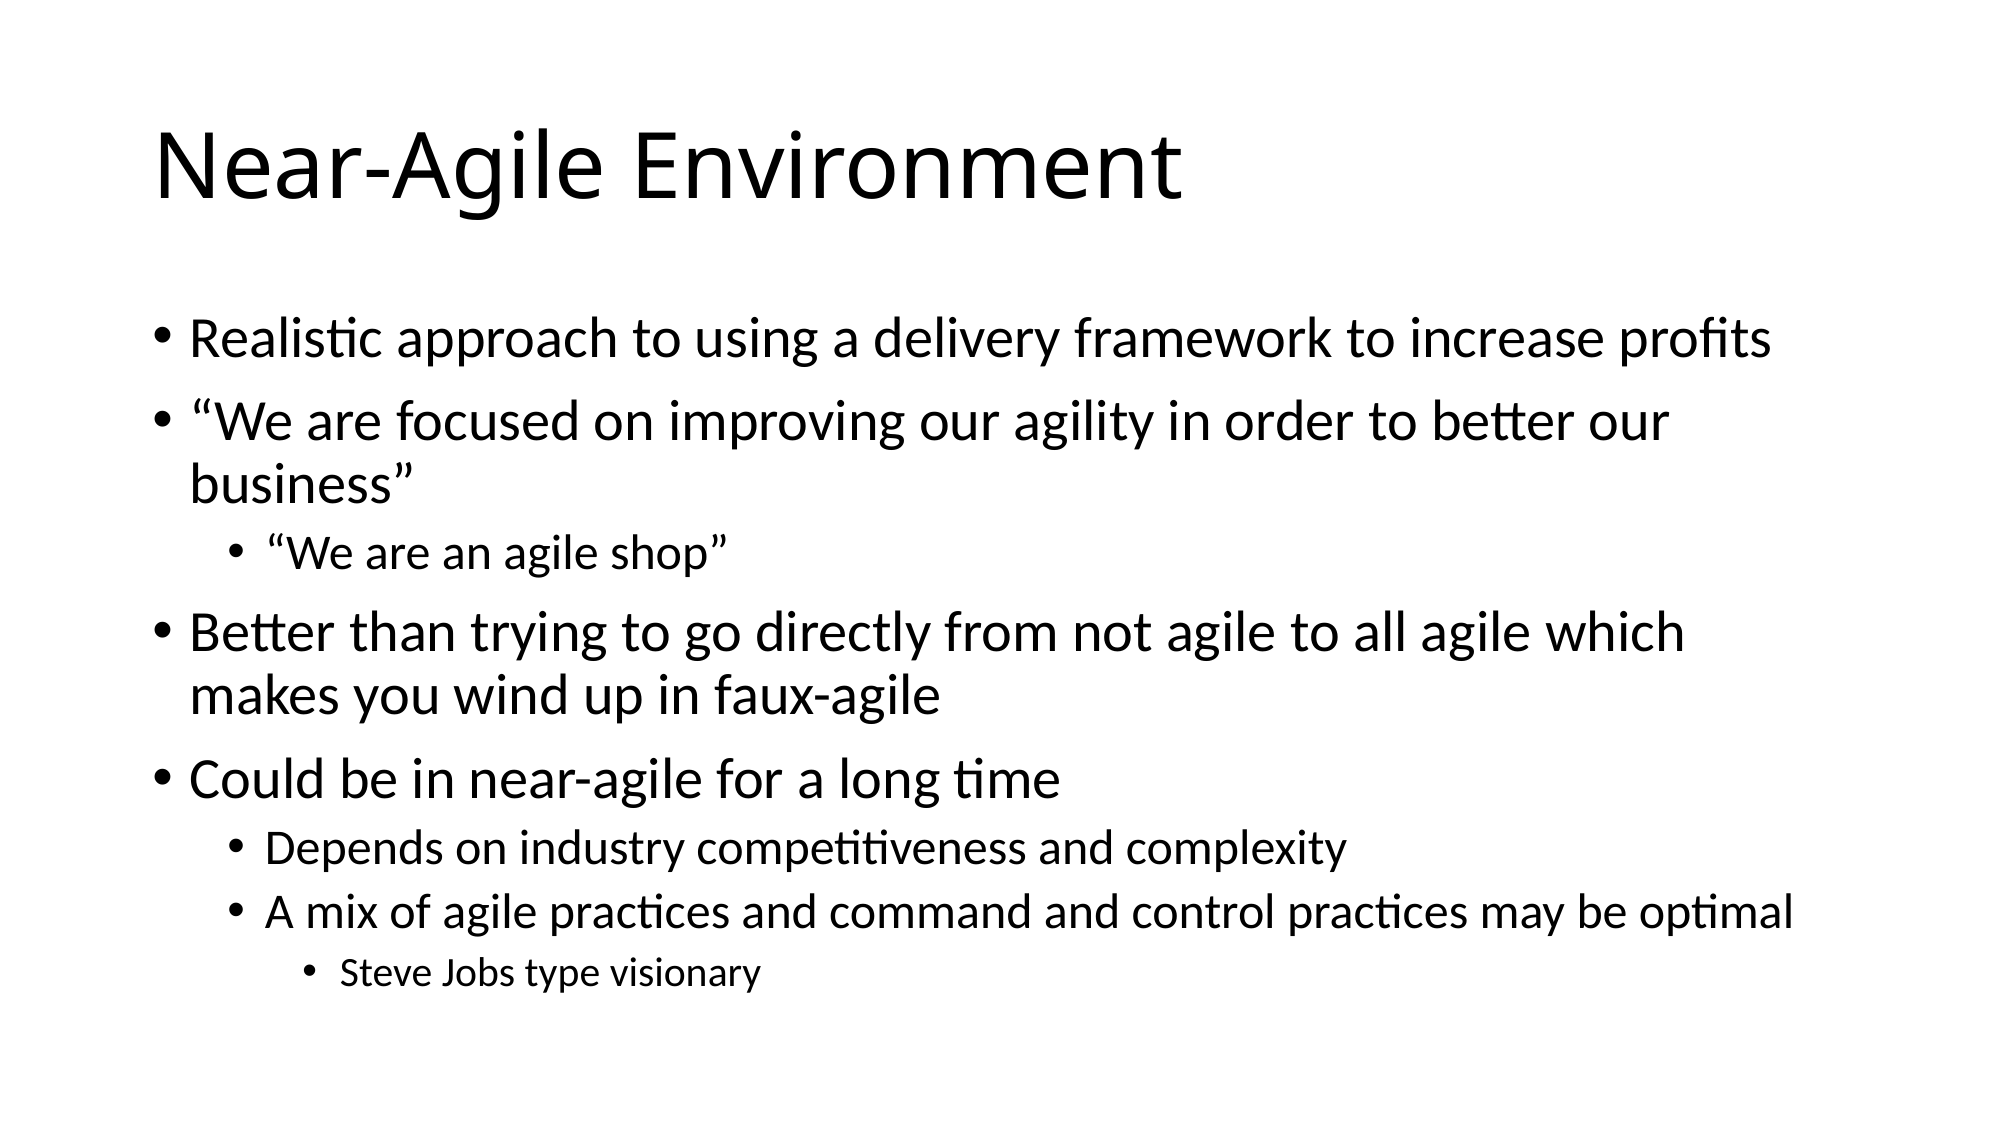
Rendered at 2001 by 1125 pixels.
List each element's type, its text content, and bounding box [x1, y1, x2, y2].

title Near-Agile Environment [137, 59, 1863, 278]
list Realistic approach to using a delivery framework to increase profits “We are focused on improving our agility in order to better our business” “We are an agile shop” Better than trying to go directly from not agile to all agile which makes you wind up in faux-agile Could be in near-agile for a long time Depends on industry competitiveness and complexity A mix of agile practices and command and control practices may be optimal Steve Jobs type visionary [137, 299, 1863, 1014]
